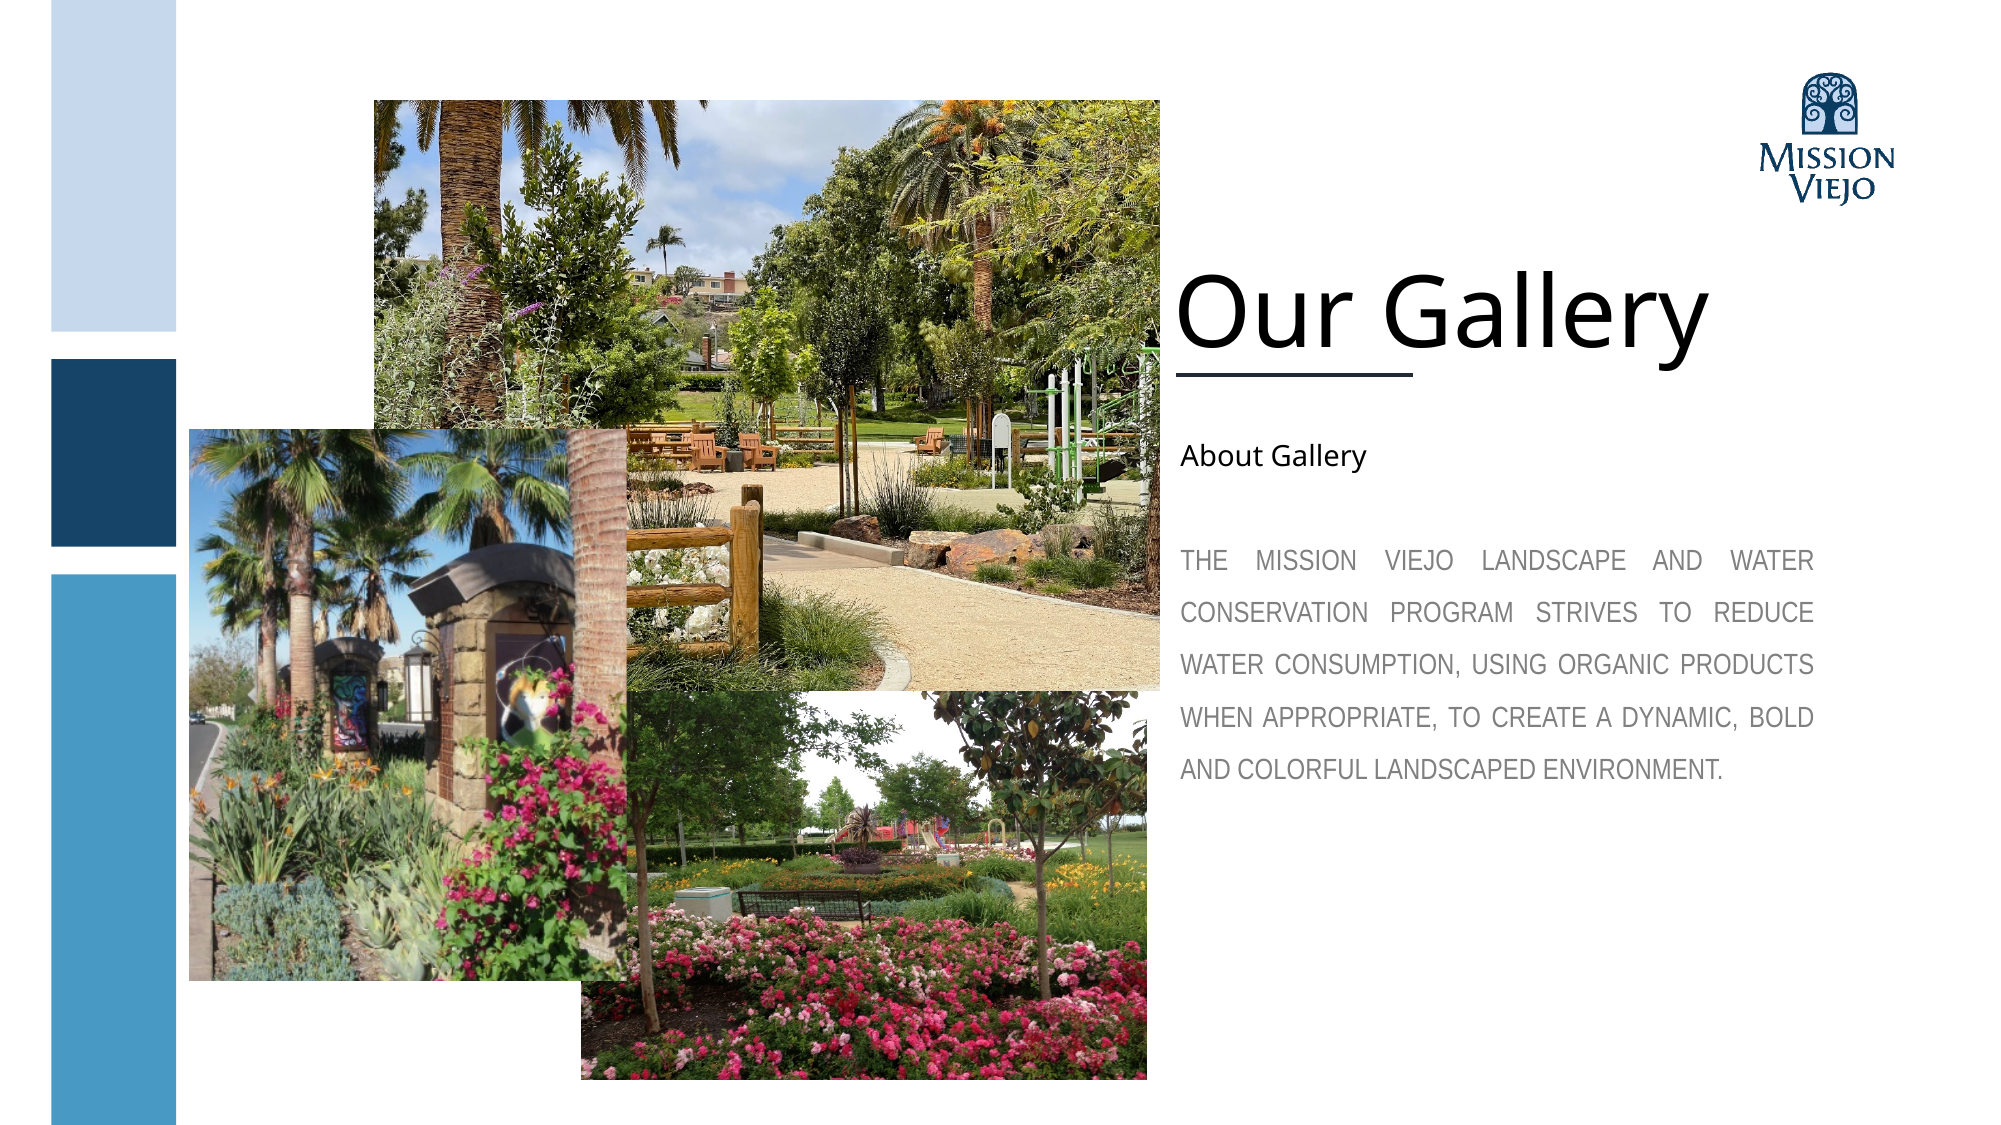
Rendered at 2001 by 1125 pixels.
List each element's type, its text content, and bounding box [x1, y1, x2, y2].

text_box Our Gallery [1160, 240, 1875, 375]
picture [189, 100, 1160, 1080]
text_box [51, 0, 177, 1125]
picture [1737, 57, 1922, 230]
text_box About Gallery [1165, 429, 1466, 480]
text_box THE MISSION VIEJO LANDSCAPE AND WATER CONSERVATION PROGRAM STRIVES TO REDUCE WATER CONSUMPTION, USING ORGANIC PRODUCTS WHEN APPROPRIATE, TO CREATE A DYNAMIC, BOLD AND COLORFUL LANDSCAPED ENVIRONMENT. [1165, 515, 1830, 793]
